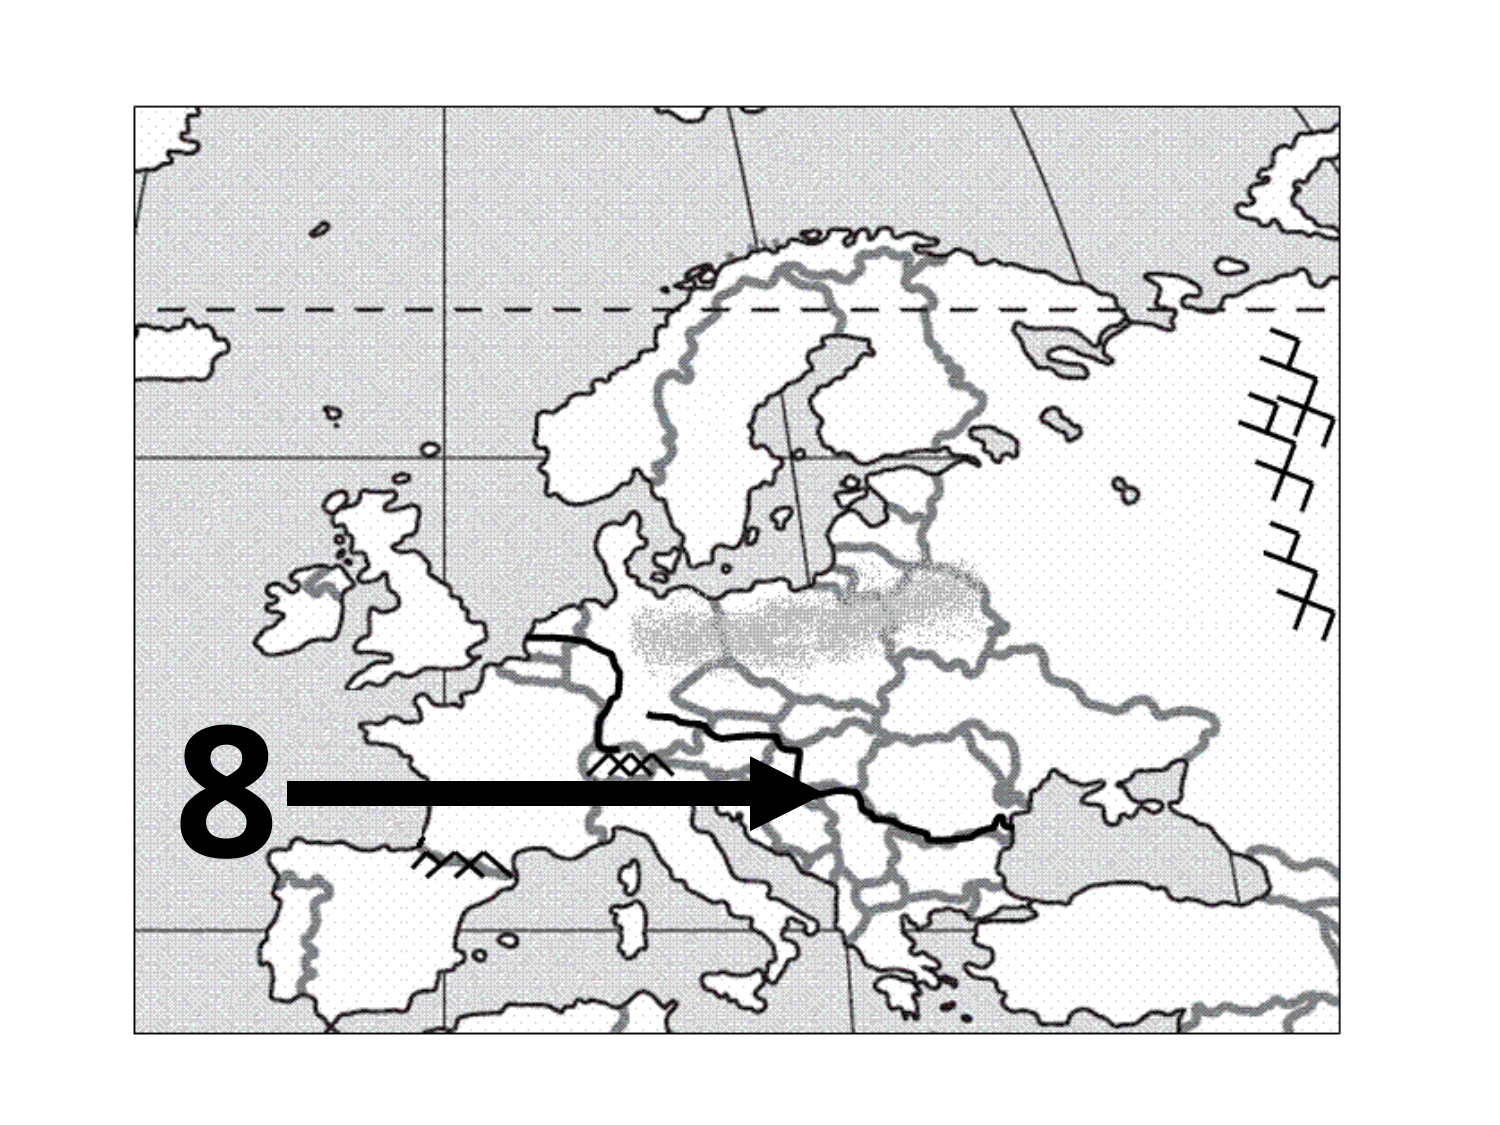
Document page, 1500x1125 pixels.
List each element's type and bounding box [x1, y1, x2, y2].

picture [124, 99, 1351, 1043]
